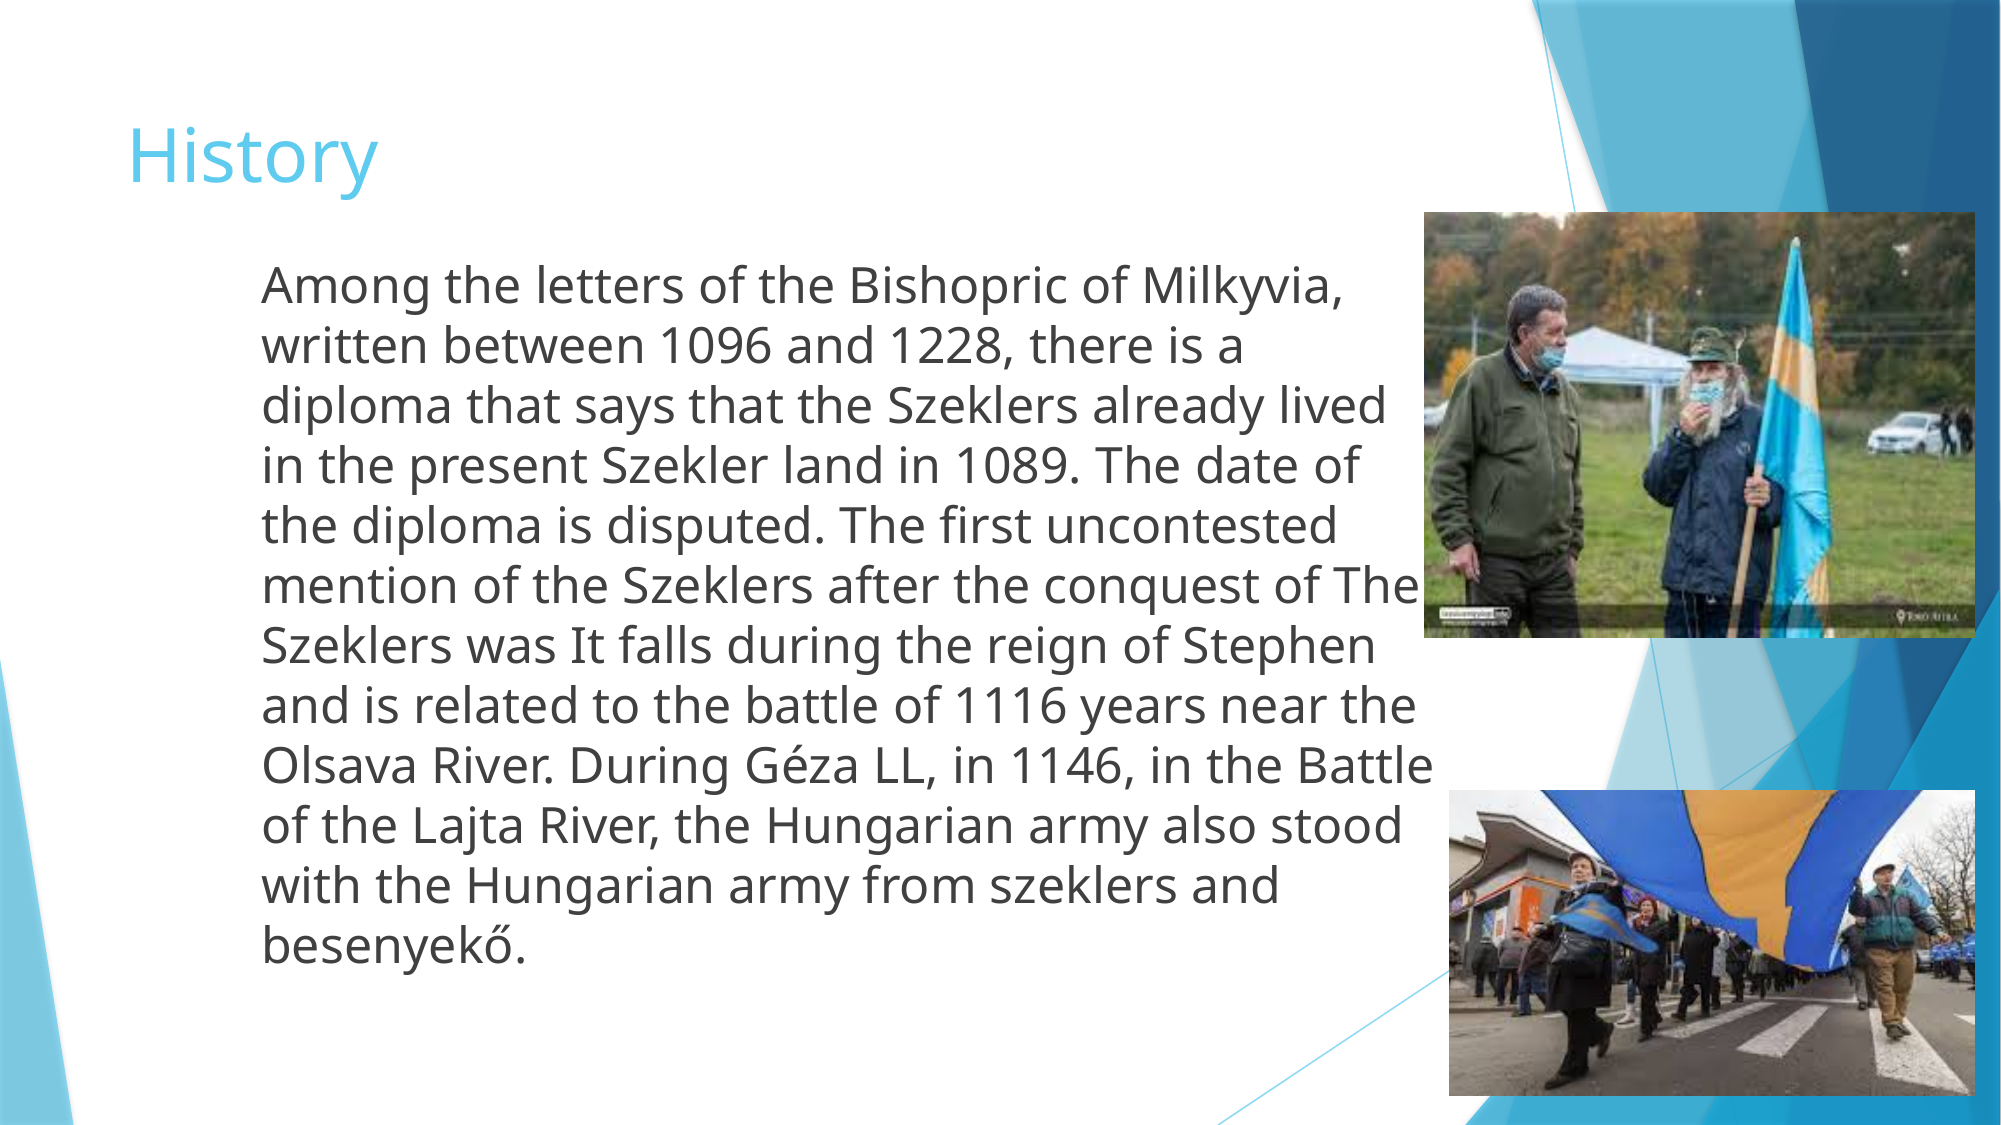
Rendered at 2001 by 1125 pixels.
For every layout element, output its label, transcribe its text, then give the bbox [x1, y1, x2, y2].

picture [1423, 211, 1975, 638]
picture [1449, 789, 1975, 1097]
title History [111, 99, 1522, 317]
list Among the letters of the Bishopric of Milkyvia, written between 1096 and 1228, there is a diploma that says that the Szeklers already lived in the present Szekler land in 1089. The date of the diploma is disputed. The first uncontested mention of the Szeklers after the conquest of The Szeklers was It falls during the reign of Stephen and is related to the battle of 1116 years near the Olsava River. During Géza LL, in 1146, in the Battle of the Lajta River, the Hungarian army also stood with the Hungarian army from szeklers and besenyekő. [246, 246, 1418, 317]
